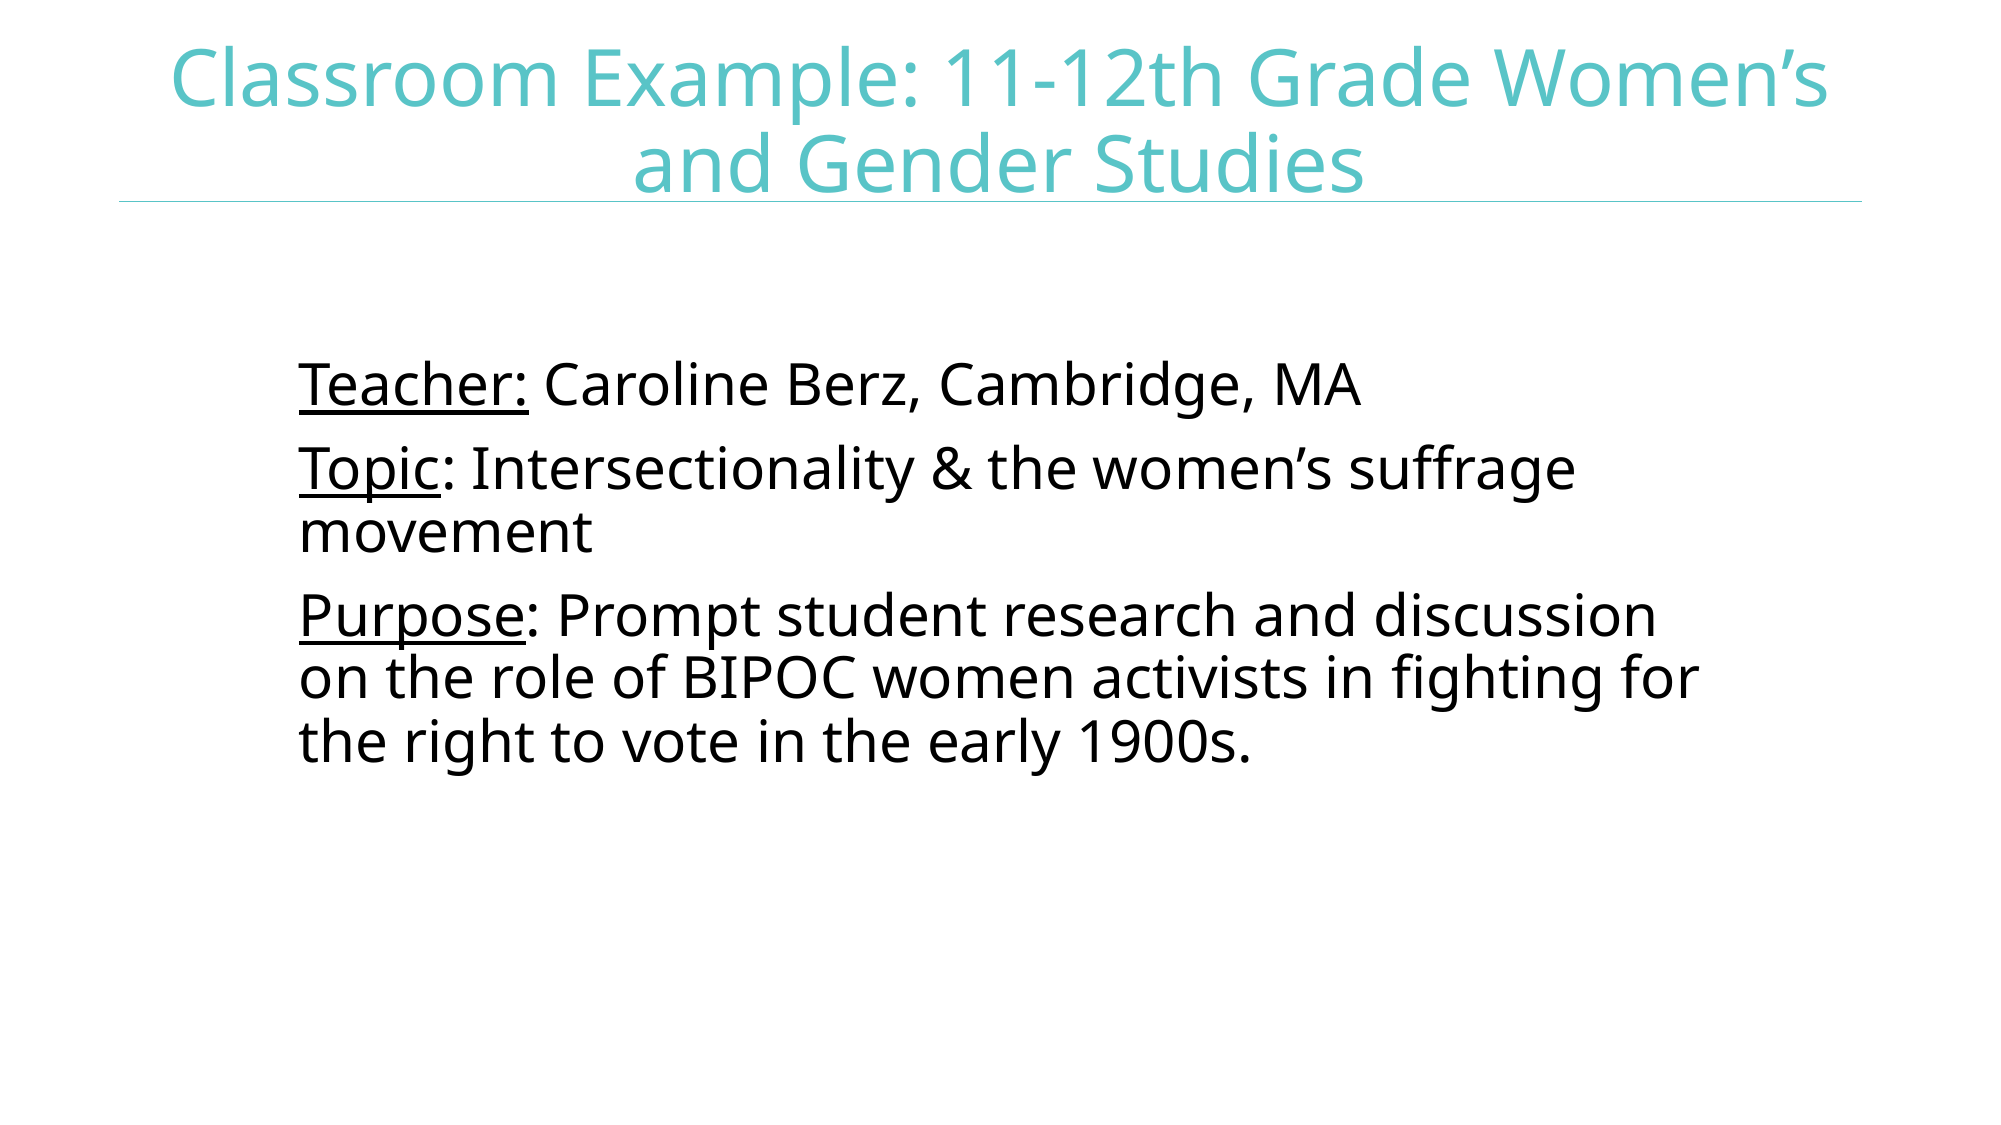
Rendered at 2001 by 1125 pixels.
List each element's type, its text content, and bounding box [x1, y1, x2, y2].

list Teacher: Caroline Berz, Cambridge, MA Topic: Intersectionality & the women’s suffrage movement Purpose: Prompt student research and discussion on the role of BIPOC women activists in fighting for the right to vote in the early 1900s. [283, 347, 1717, 839]
title Classroom Example: 11-12th Grade Women’s and Gender Studies [137, 15, 1863, 233]
